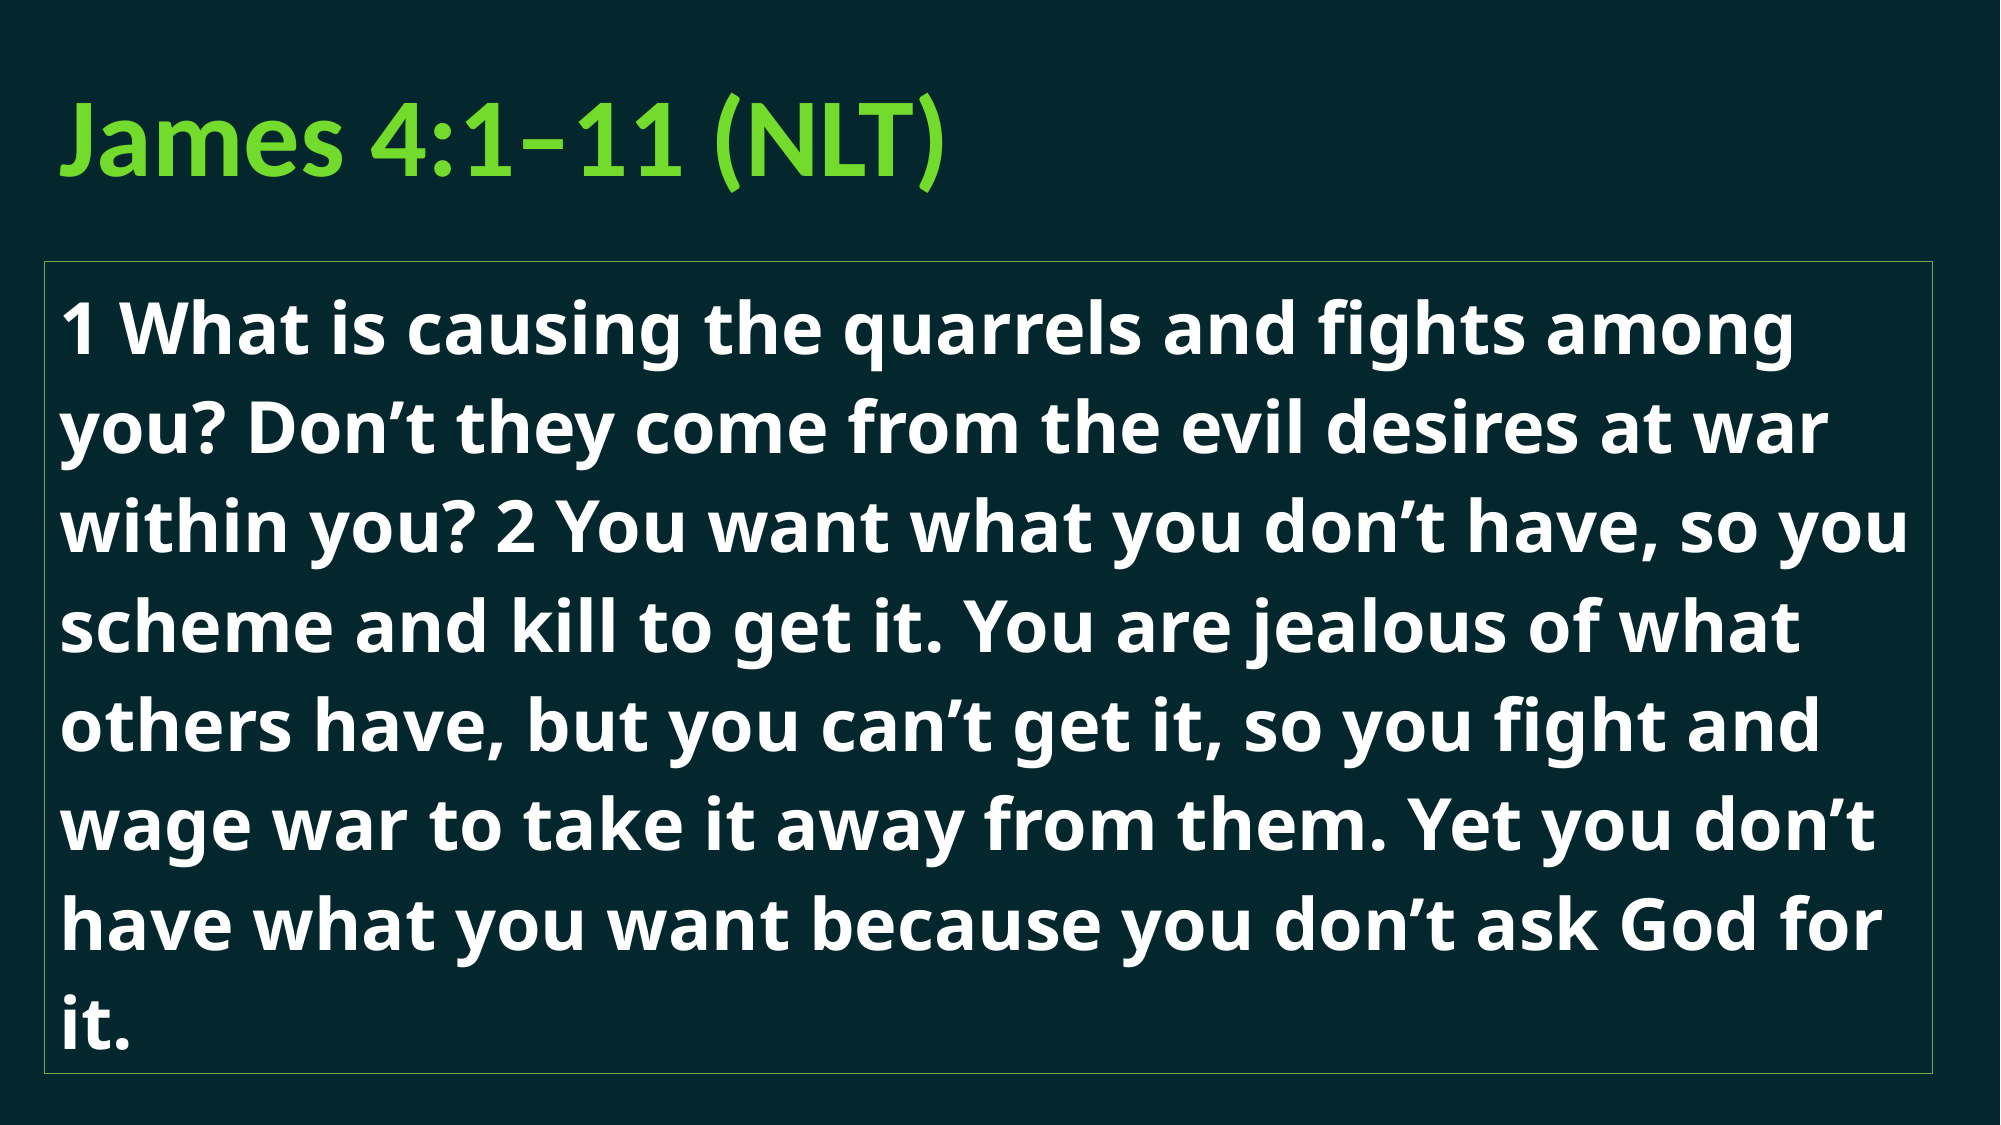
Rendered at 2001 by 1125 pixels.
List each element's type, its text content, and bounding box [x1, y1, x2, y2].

list 1 What is causing the quarrels and fights among you? Don’t they come from the evil desires at war within you? 2 You want what you don’t have, so you scheme and kill to get it. You are jealous of what others have, but you can’t get it, so you fight and wage war to take it away from them. Yet you don’t have what you want because you don’t ask God for it. [44, 261, 1933, 1074]
title James 4:1–11 (NLT) [44, 22, 1933, 240]
